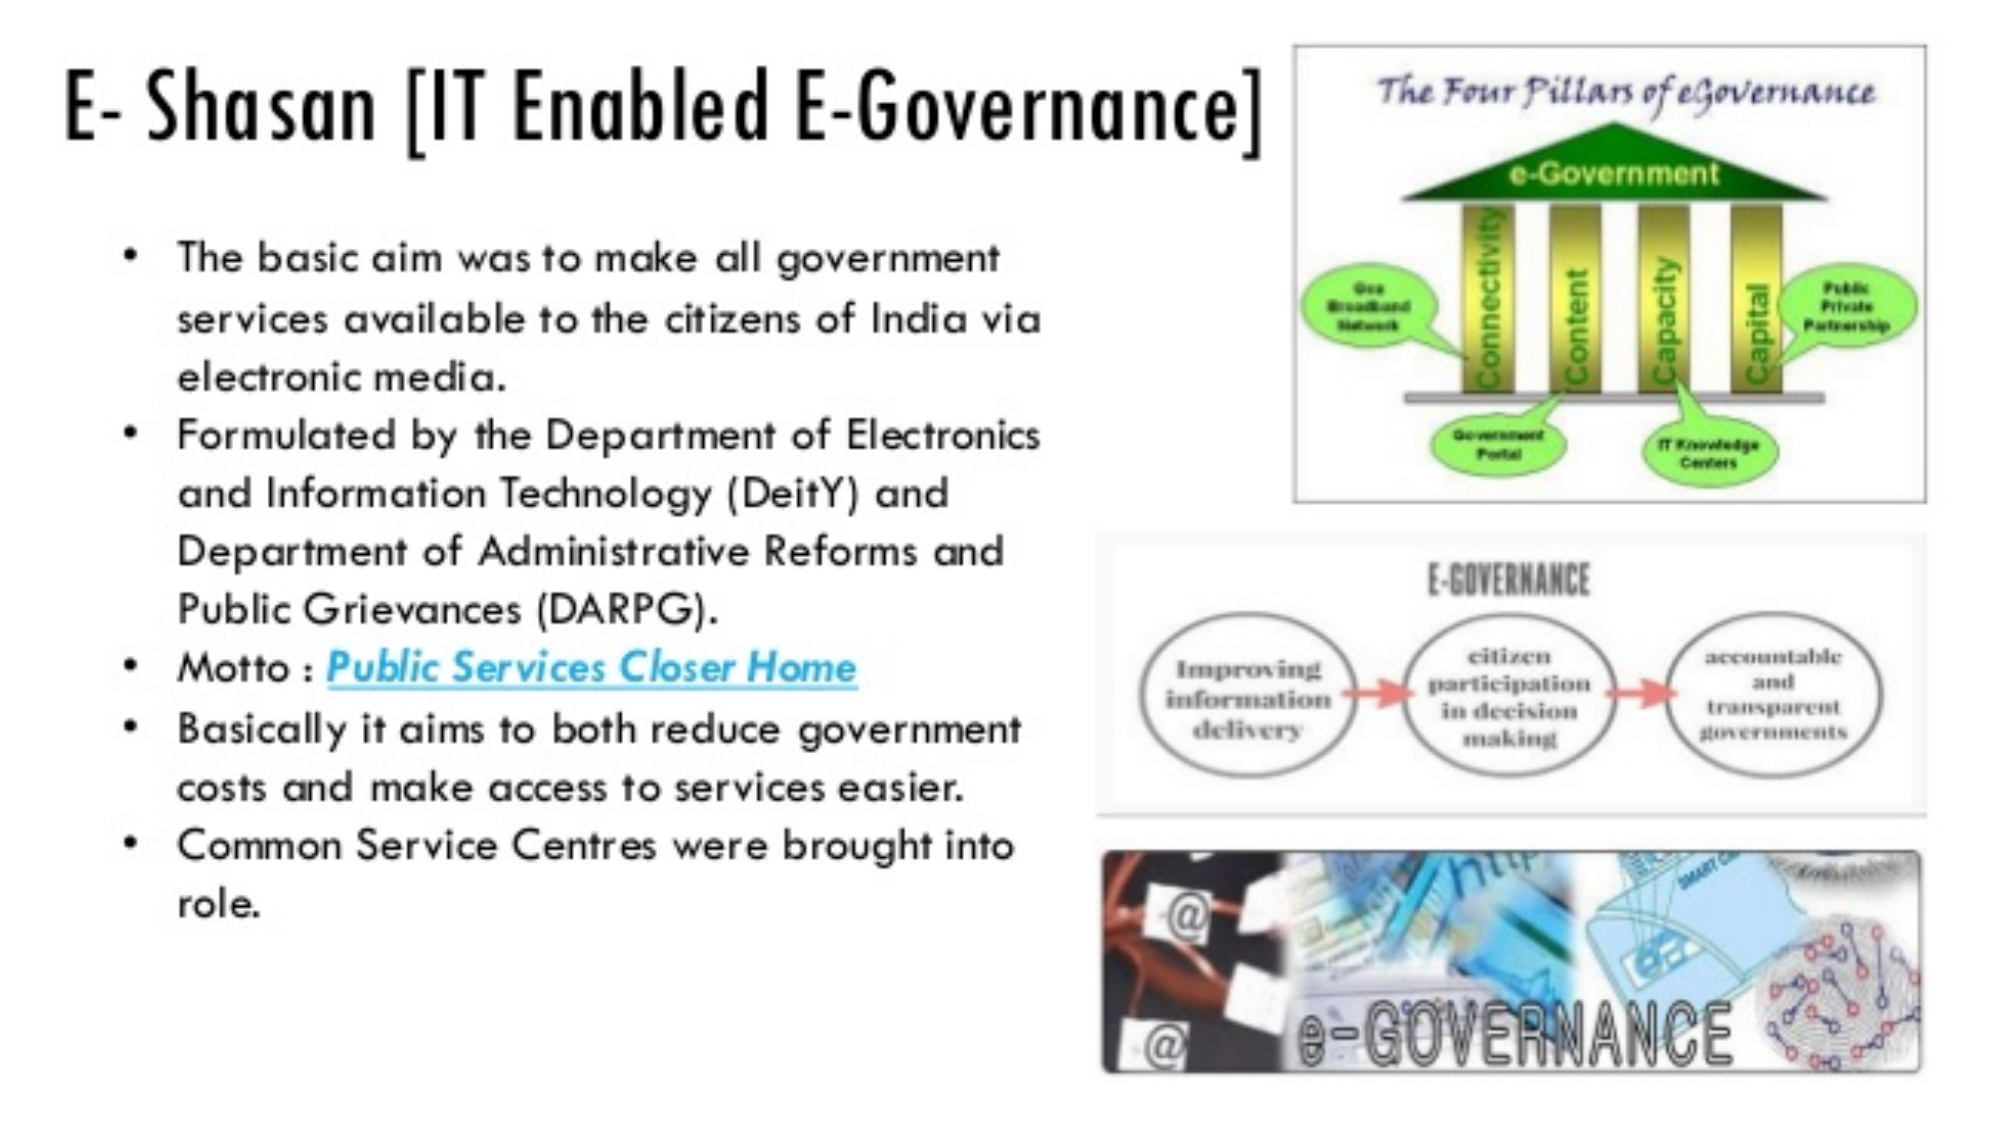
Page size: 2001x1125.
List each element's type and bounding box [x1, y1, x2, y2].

picture [54, 32, 1949, 1086]
